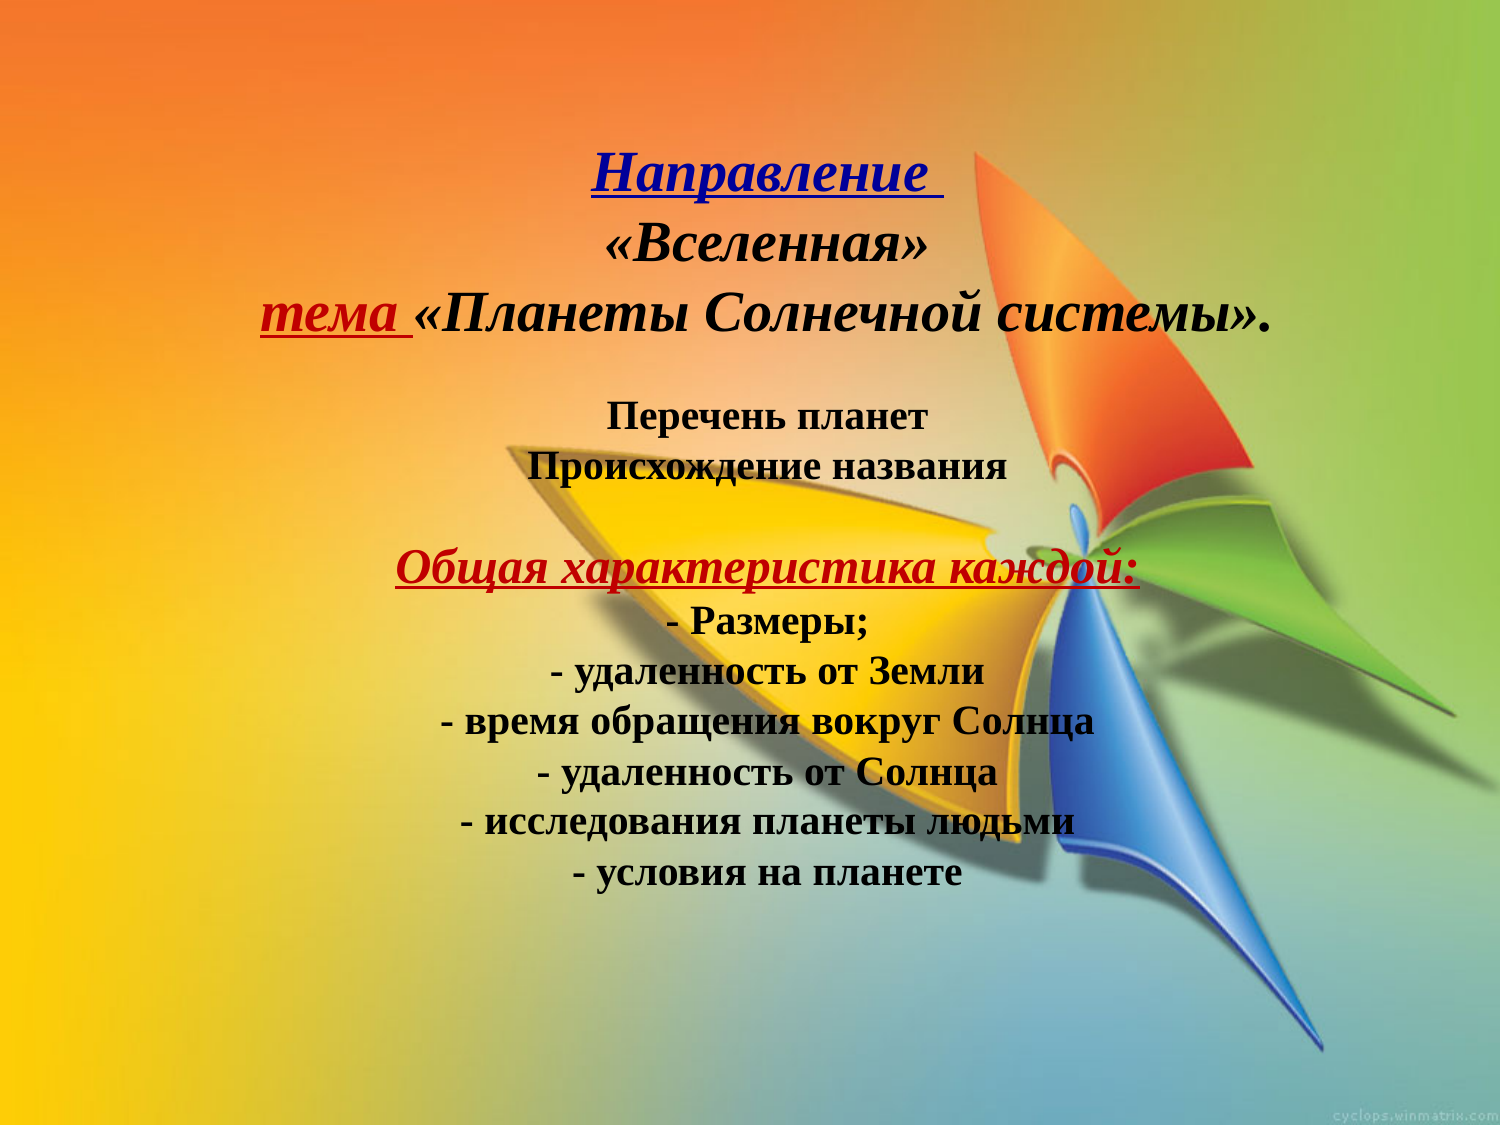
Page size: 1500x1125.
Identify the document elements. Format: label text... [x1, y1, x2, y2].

text_box Направление «Вселенная» тема «Планеты Солнечной системы». Перечень планет Происхождение названия Общая характеристика каждой: - Размеры; - удаленность от Земли - время обращения вокруг Солнца - удаленность от Солнца - исследования планеты людьми - условия на планете [105, 125, 1430, 901]
picture [0, 0, 1500, 1125]
